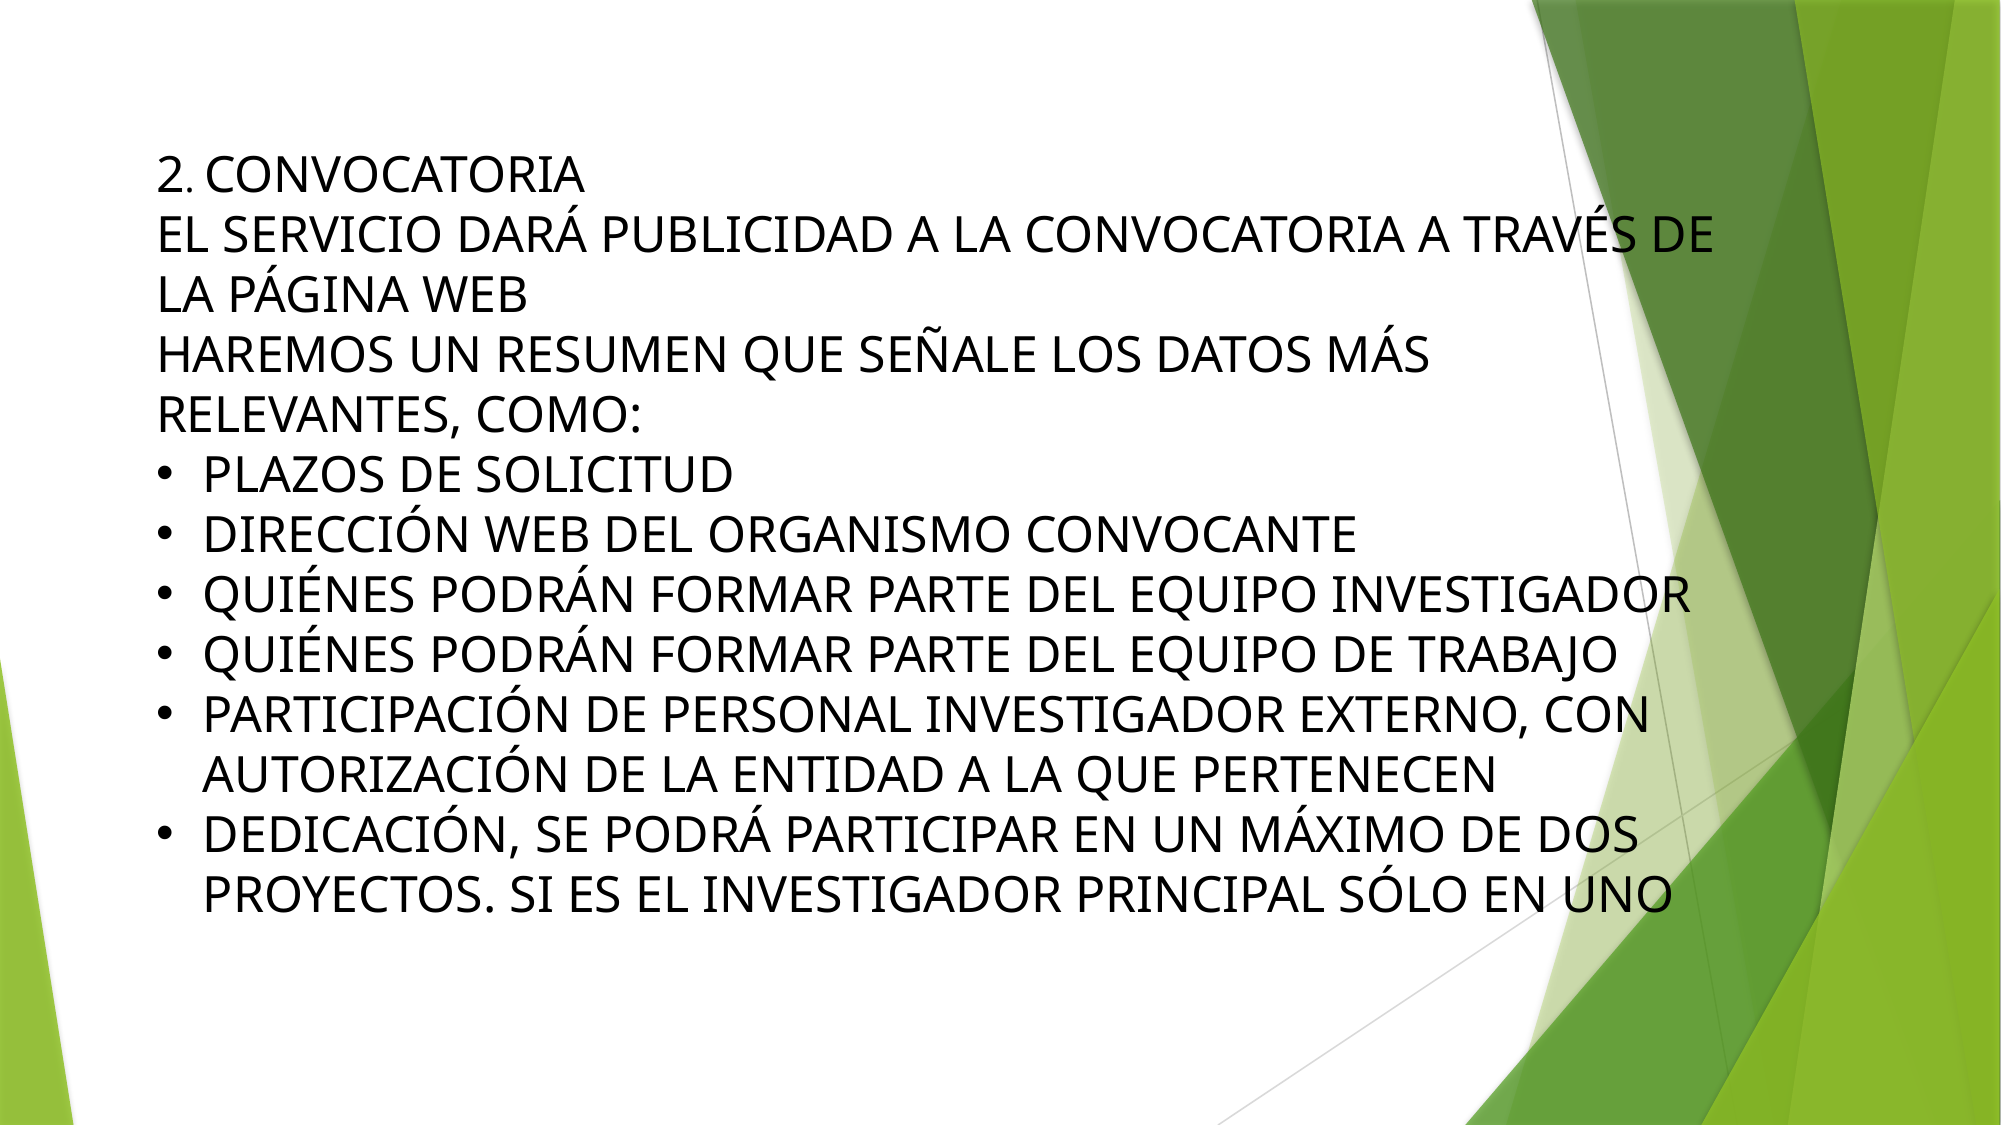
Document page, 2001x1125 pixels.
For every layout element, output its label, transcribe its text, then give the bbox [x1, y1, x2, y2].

text_box 2. CONVOCATORIA EL SERVICIO DARÁ PUBLICIDAD A LA CONVOCATORIA A TRAVÉS DE LA PÁGINA WEB HAREMOS UN RESUMEN QUE SEÑALE LOS DATOS MÁS RELEVANTES, COMO: PLAZOS DE SOLICITUD DIRECCIÓN WEB DEL ORGANISMO CONVOCANTE QUIÉNES PODRÁN FORMAR PARTE DEL EQUIPO INVESTIGADOR QUIÉNES PODRÁN FORMAR PARTE DEL EQUIPO DE TRABAJO PARTICIPACIÓN DE PERSONAL INVESTIGADOR EXTERNO, CON AUTORIZACIÓN DE LA ENTIDAD A LA QUE PERTENECEN DEDICACIÓN, SE PODRÁ PARTICIPAR EN UN MÁXIMO DE DOS PROYECTOS. SI ES EL INVESTIGADOR PRINCIPAL SÓLO EN UNO [141, 135, 1731, 931]
